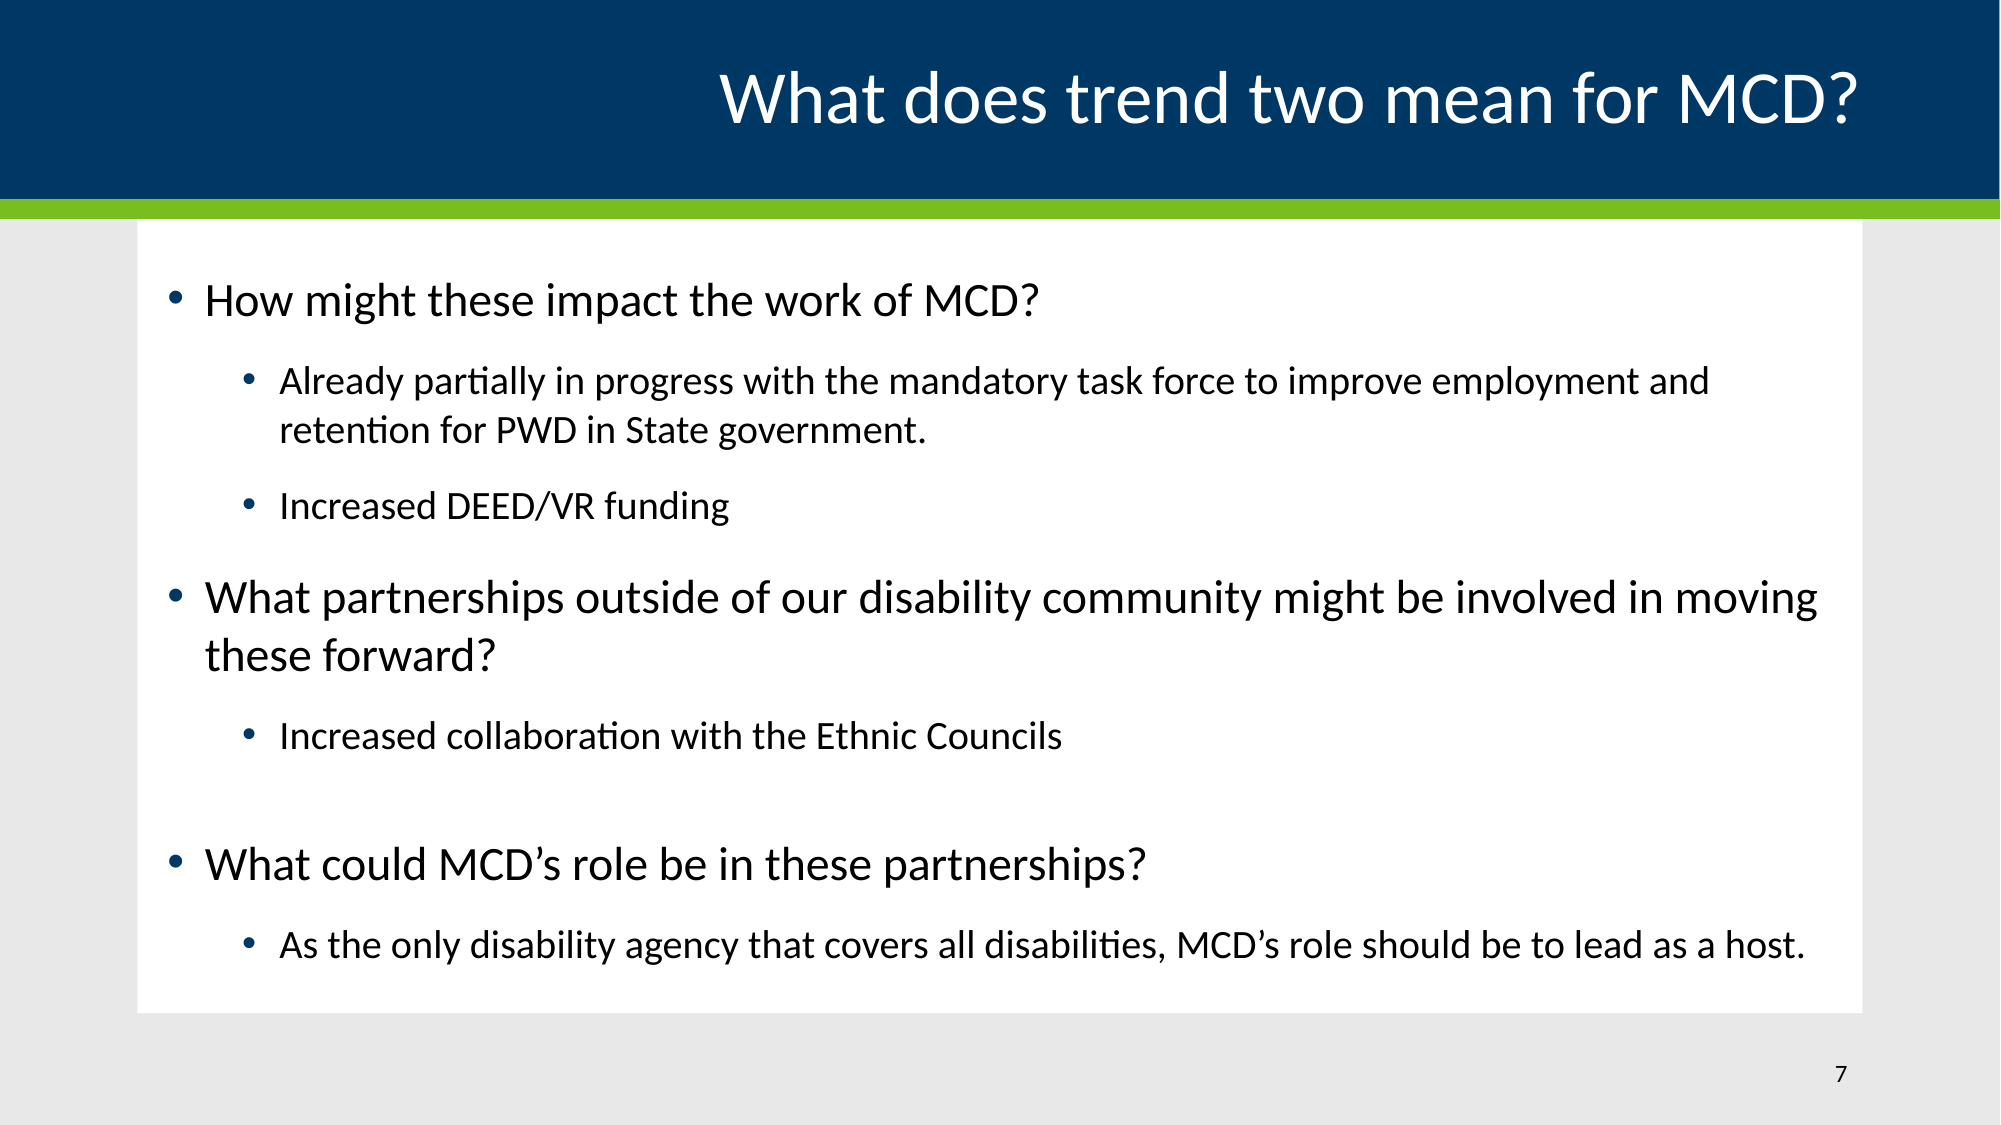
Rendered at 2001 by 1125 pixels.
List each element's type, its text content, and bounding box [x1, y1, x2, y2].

slide_number 7 [1622, 1042, 1863, 1103]
title What does trend two mean for MCD? [137, 0, 1863, 200]
list How might these impact the work of MCD? Already partially in progress with the mandatory task force to improve employment and retention for PWD in State government. Increased DEED/VR funding What partnerships outside of our disability community might be involved in moving these forward? Increased collaboration with the Ethnic Councils What could MCD’s role be in these partnerships? As the only disability agency that covers all disabilities, MCD’s role should be to lead as a host. [137, 219, 1863, 1014]
